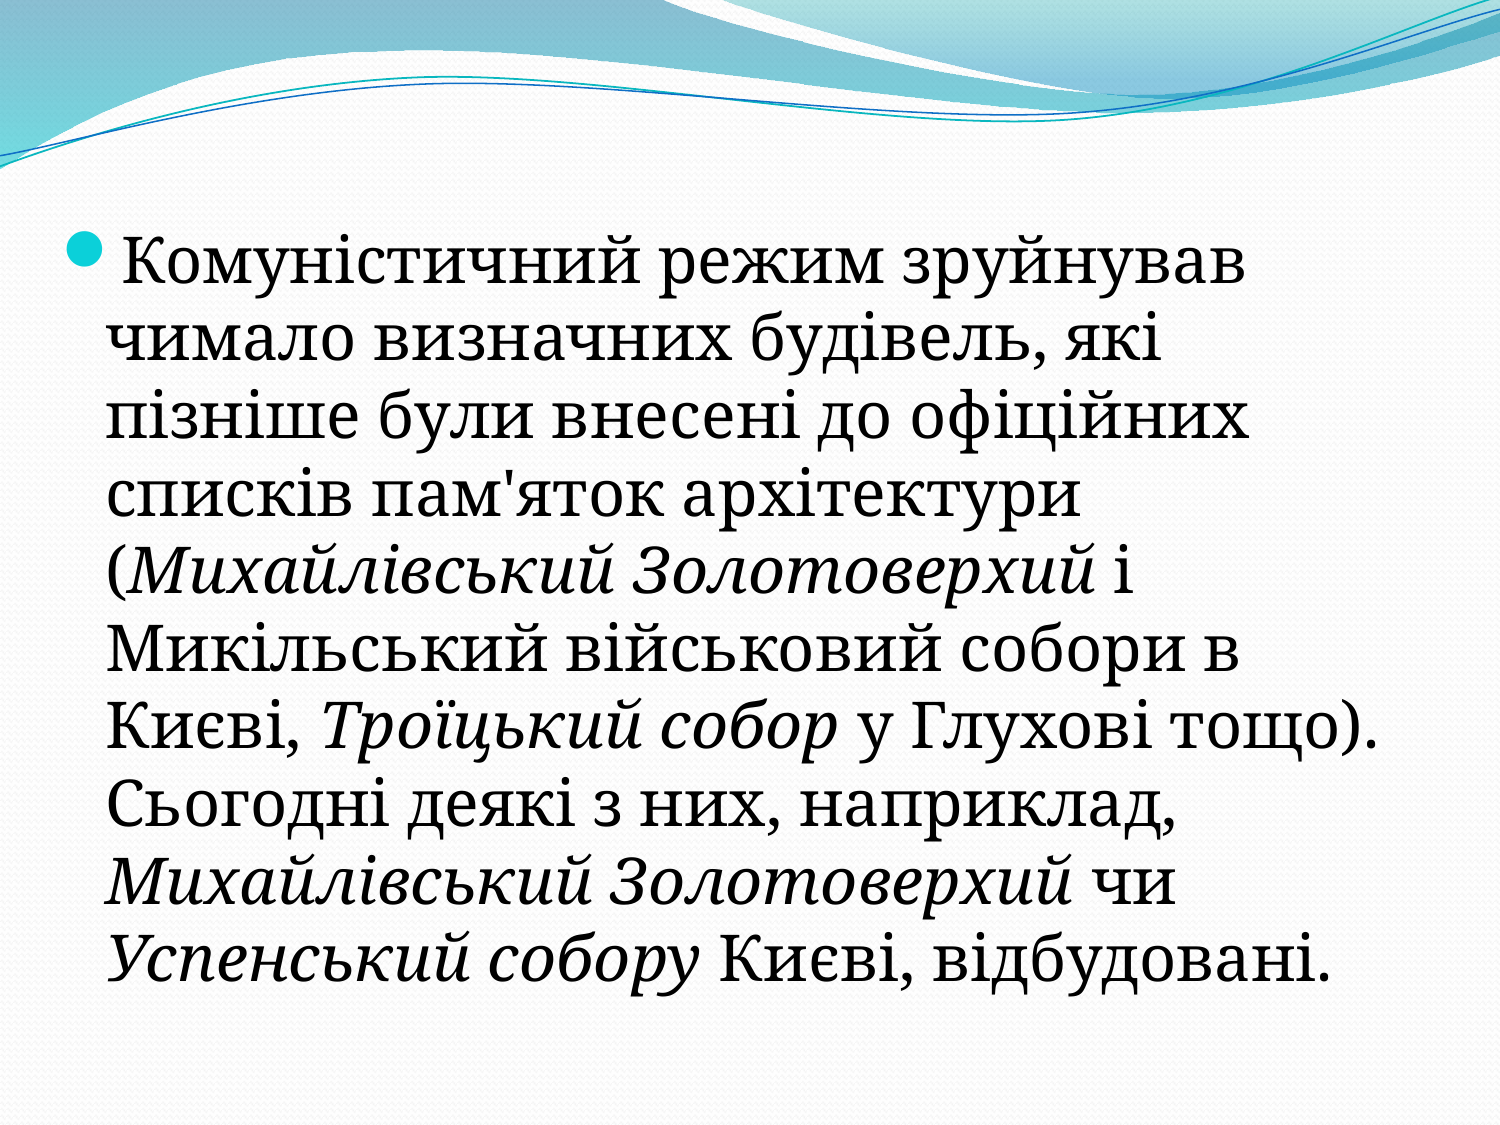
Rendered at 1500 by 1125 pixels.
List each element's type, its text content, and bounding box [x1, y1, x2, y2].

list Комуністичний режим зруйнував чимало визначних будівель, які пізніше були внесені до офіційних списків пам'яток архітектури (Михайлівський Золотоверхий і Микільський військовий собори в Києві, Троїцький собор у Глухові тощо). Сьогодні деякі з них, наприклад, Михайлівський Золотоверхий чи Успенський собору Києві, відбудовані. [46, 210, 1397, 1067]
